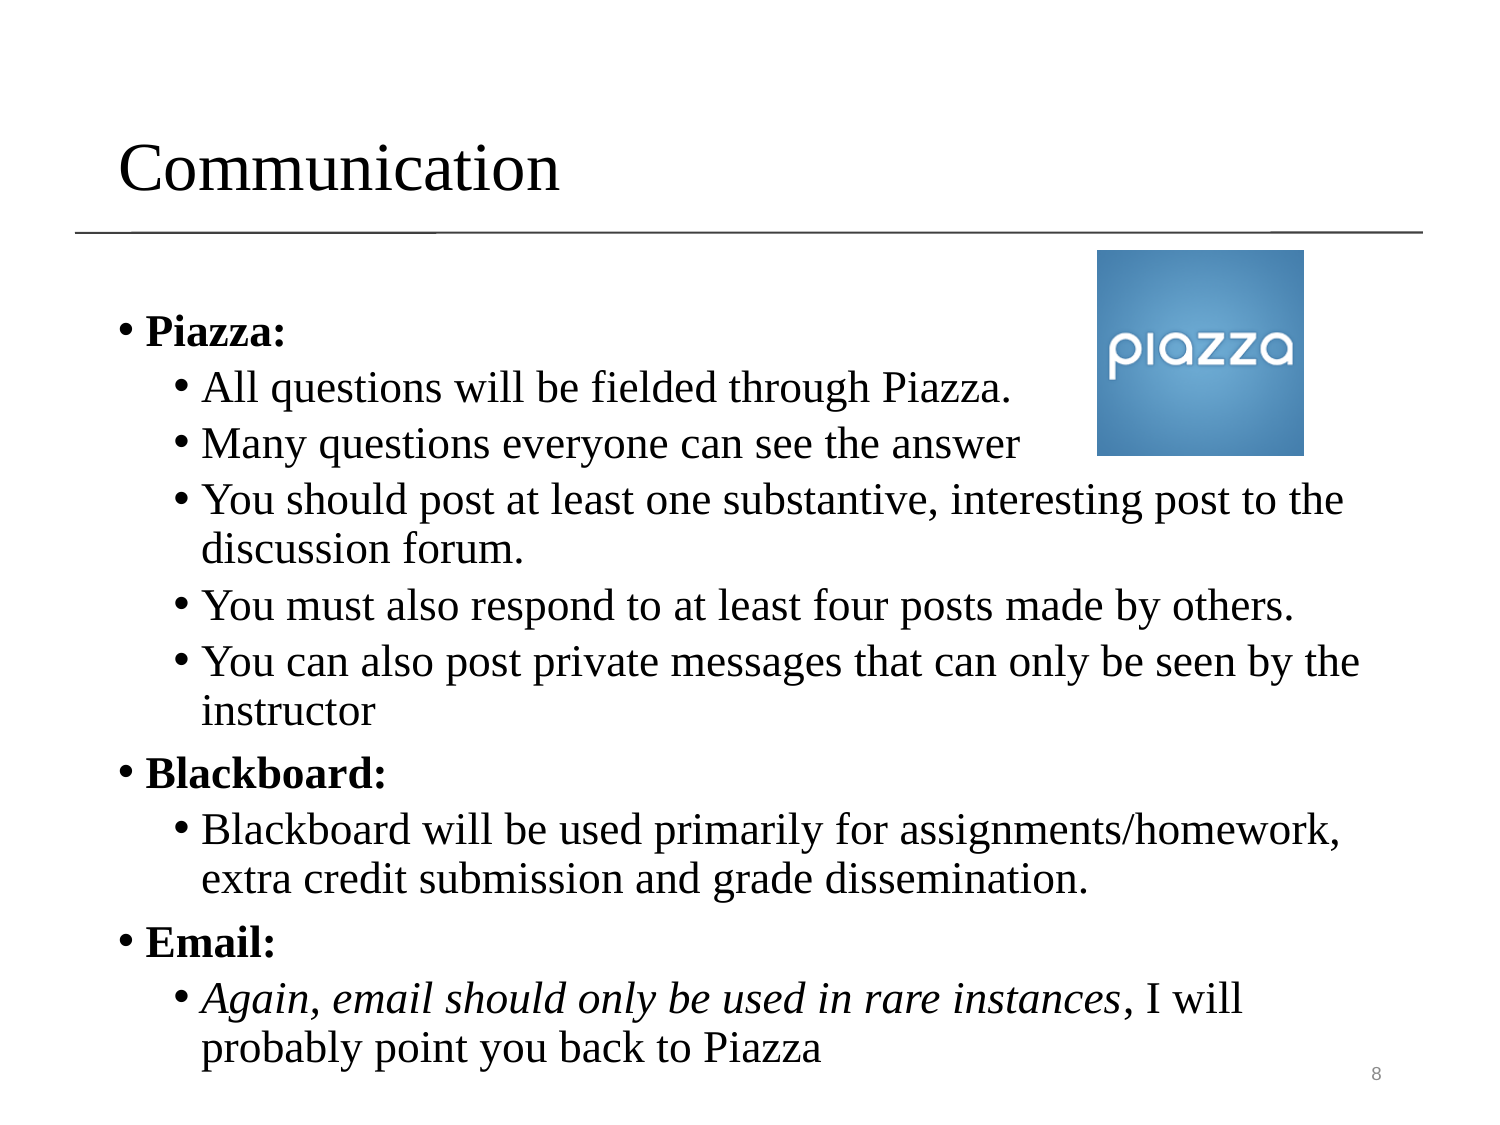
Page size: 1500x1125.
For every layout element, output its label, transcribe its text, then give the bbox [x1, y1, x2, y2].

title Communication [103, 59, 1397, 278]
picture [1097, 250, 1304, 456]
list Piazza: All questions will be fielded through Piazza. Many questions everyone can see the answer You should post at least one substantive, interesting post to the discussion forum. You must also respond to at least four posts made by others. You can also post private messages that can only be seen by the instructor Blackboard: Blackboard will be used primarily for assignments/homework, extra credit submission and grade dissemination. Email: Again, email should only be used in rare instances, I will probably point you back to Piazza [103, 299, 1397, 1091]
slide_number 8 [1059, 1042, 1397, 1103]
